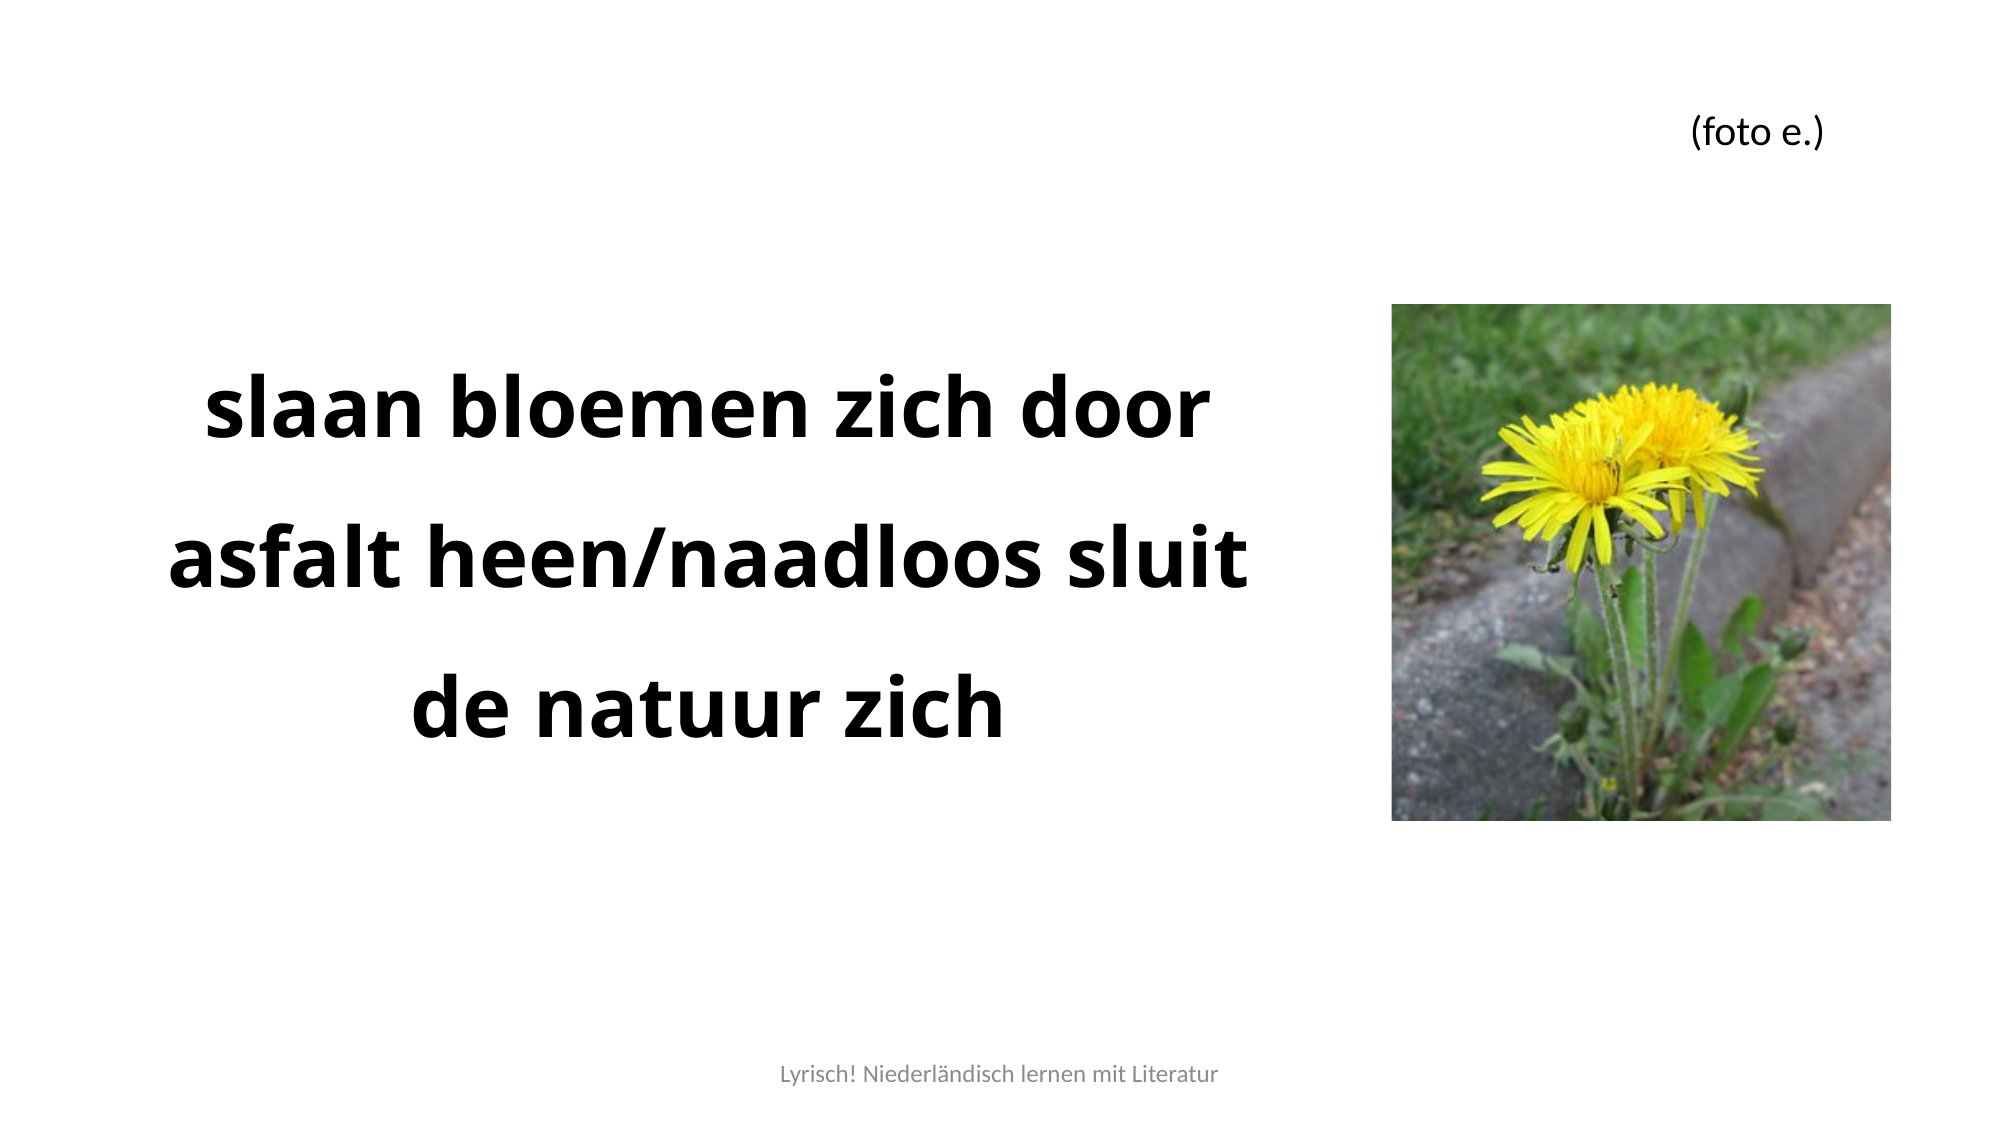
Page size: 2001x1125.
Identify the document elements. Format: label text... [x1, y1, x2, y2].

picture [1391, 304, 1892, 821]
footer Lyrisch! Niederländisch lernen mit Literatur [662, 1042, 1338, 1103]
title slaan bloemen zich door asfalt heen/naadloos sluit de natuur zich [108, 0, 1309, 894]
text_box (foto e.) [1675, 96, 2000, 162]
